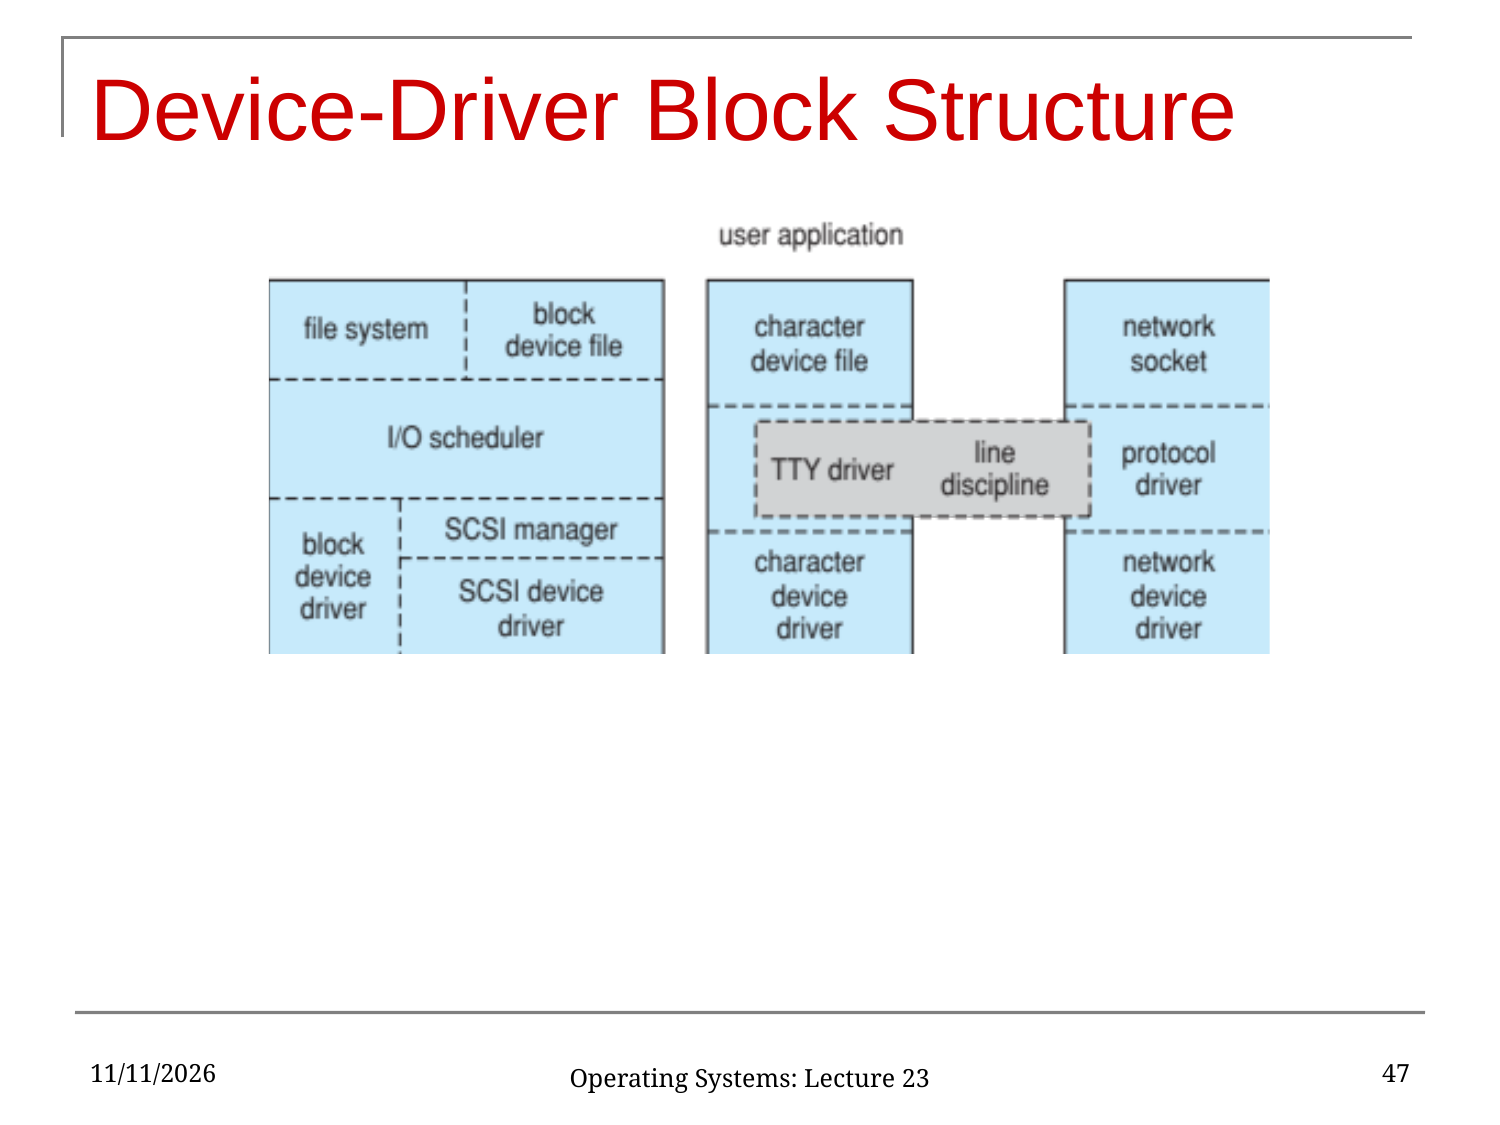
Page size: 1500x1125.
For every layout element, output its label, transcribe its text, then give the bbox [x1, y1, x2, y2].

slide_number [74, 1023, 426, 1100]
picture [268, 218, 1271, 655]
title Device-Driver Block Structure [75, 45, 1425, 163]
slide_number 47 [1074, 1023, 1426, 1100]
footer Operating Systems: Lecture 23 [512, 1024, 988, 1101]
